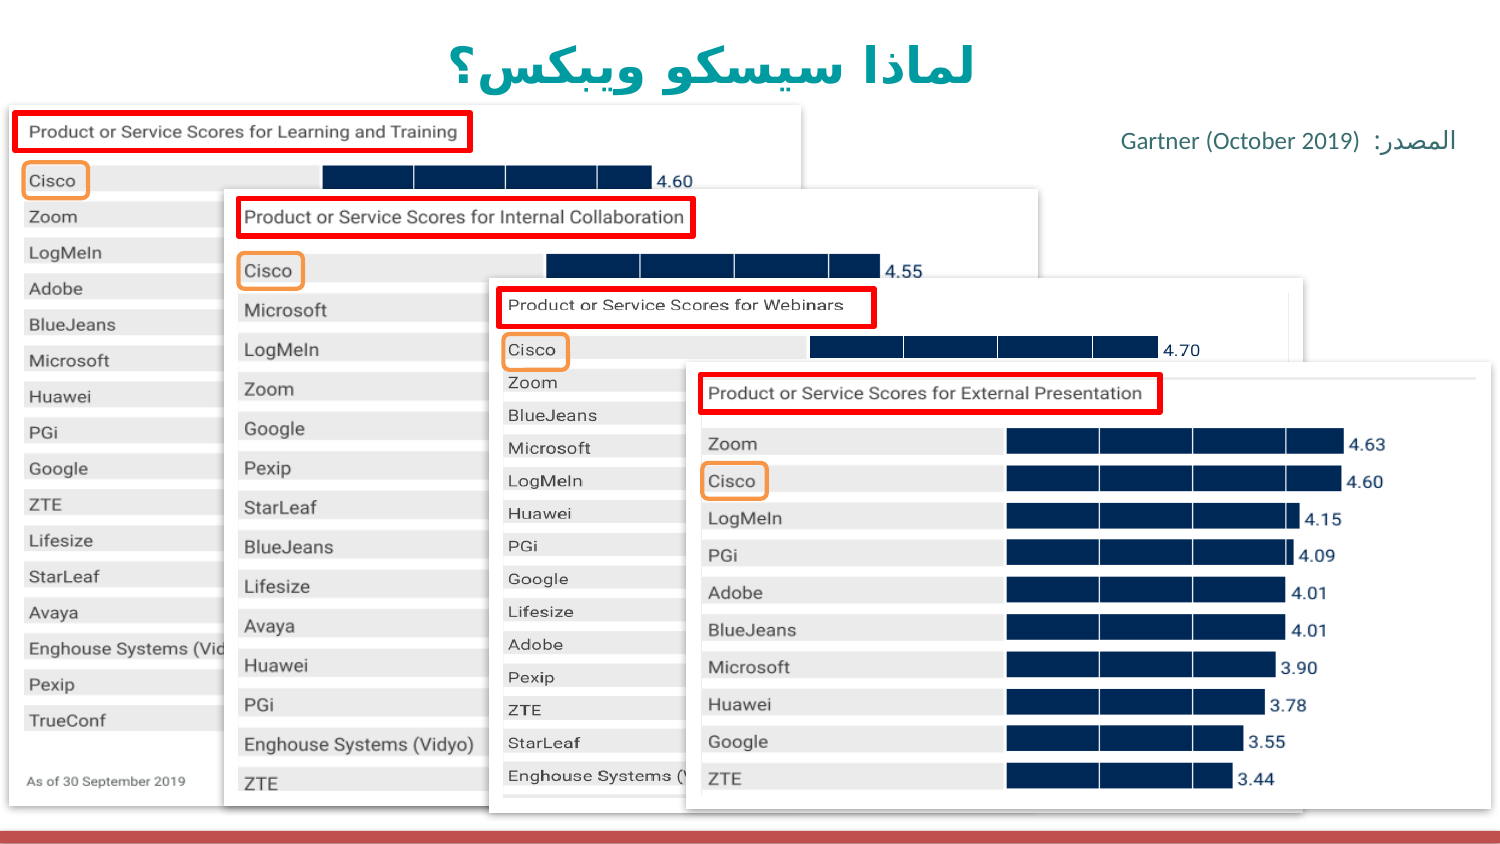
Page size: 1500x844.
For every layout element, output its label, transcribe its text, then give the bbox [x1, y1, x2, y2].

picture [23, 119, 1477, 799]
text_box [0, 830, 1500, 844]
text_box لماذا سيسكو ويبكس؟ [49, 3, 1375, 123]
text_box [13, 111, 49, 153]
text_box المصدر: Gartner (October 2019) [1106, 116, 1472, 162]
